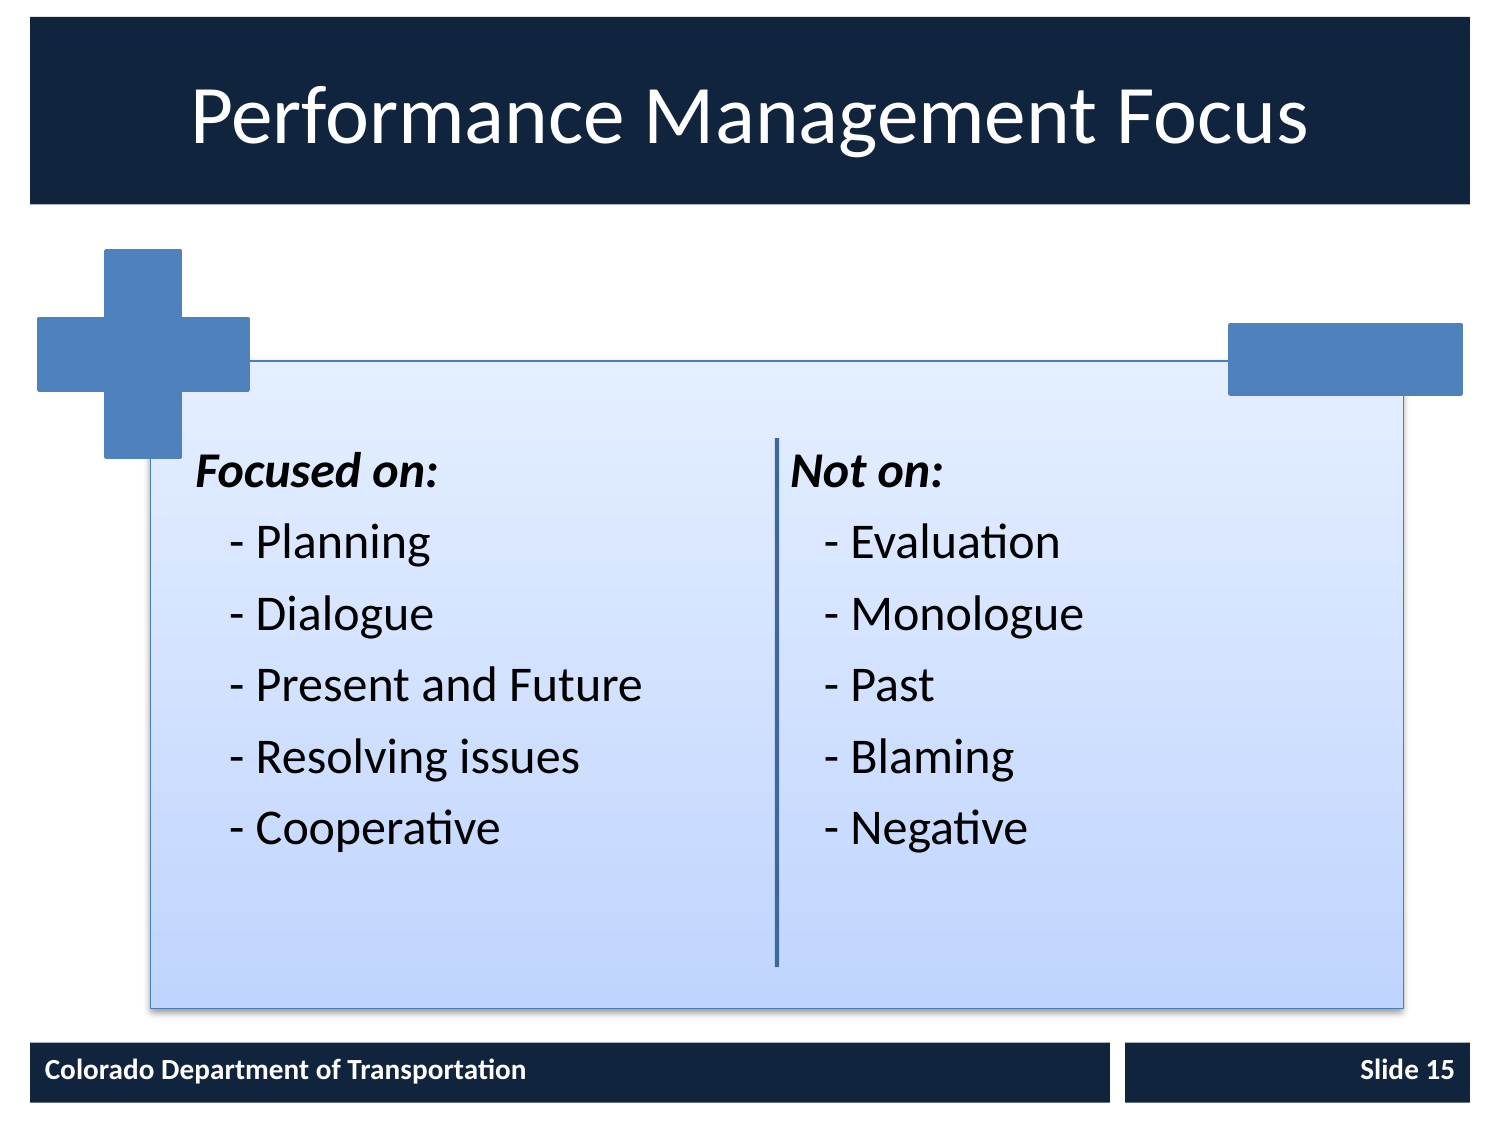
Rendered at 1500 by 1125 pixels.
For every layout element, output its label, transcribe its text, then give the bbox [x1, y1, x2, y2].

footer Colorado Department of Transportation [30, 1043, 1110, 1103]
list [29, 224, 1471, 1036]
title Performance Management Focus [29, 16, 1471, 205]
slide_number Slide 15 [1125, 1043, 1470, 1103]
